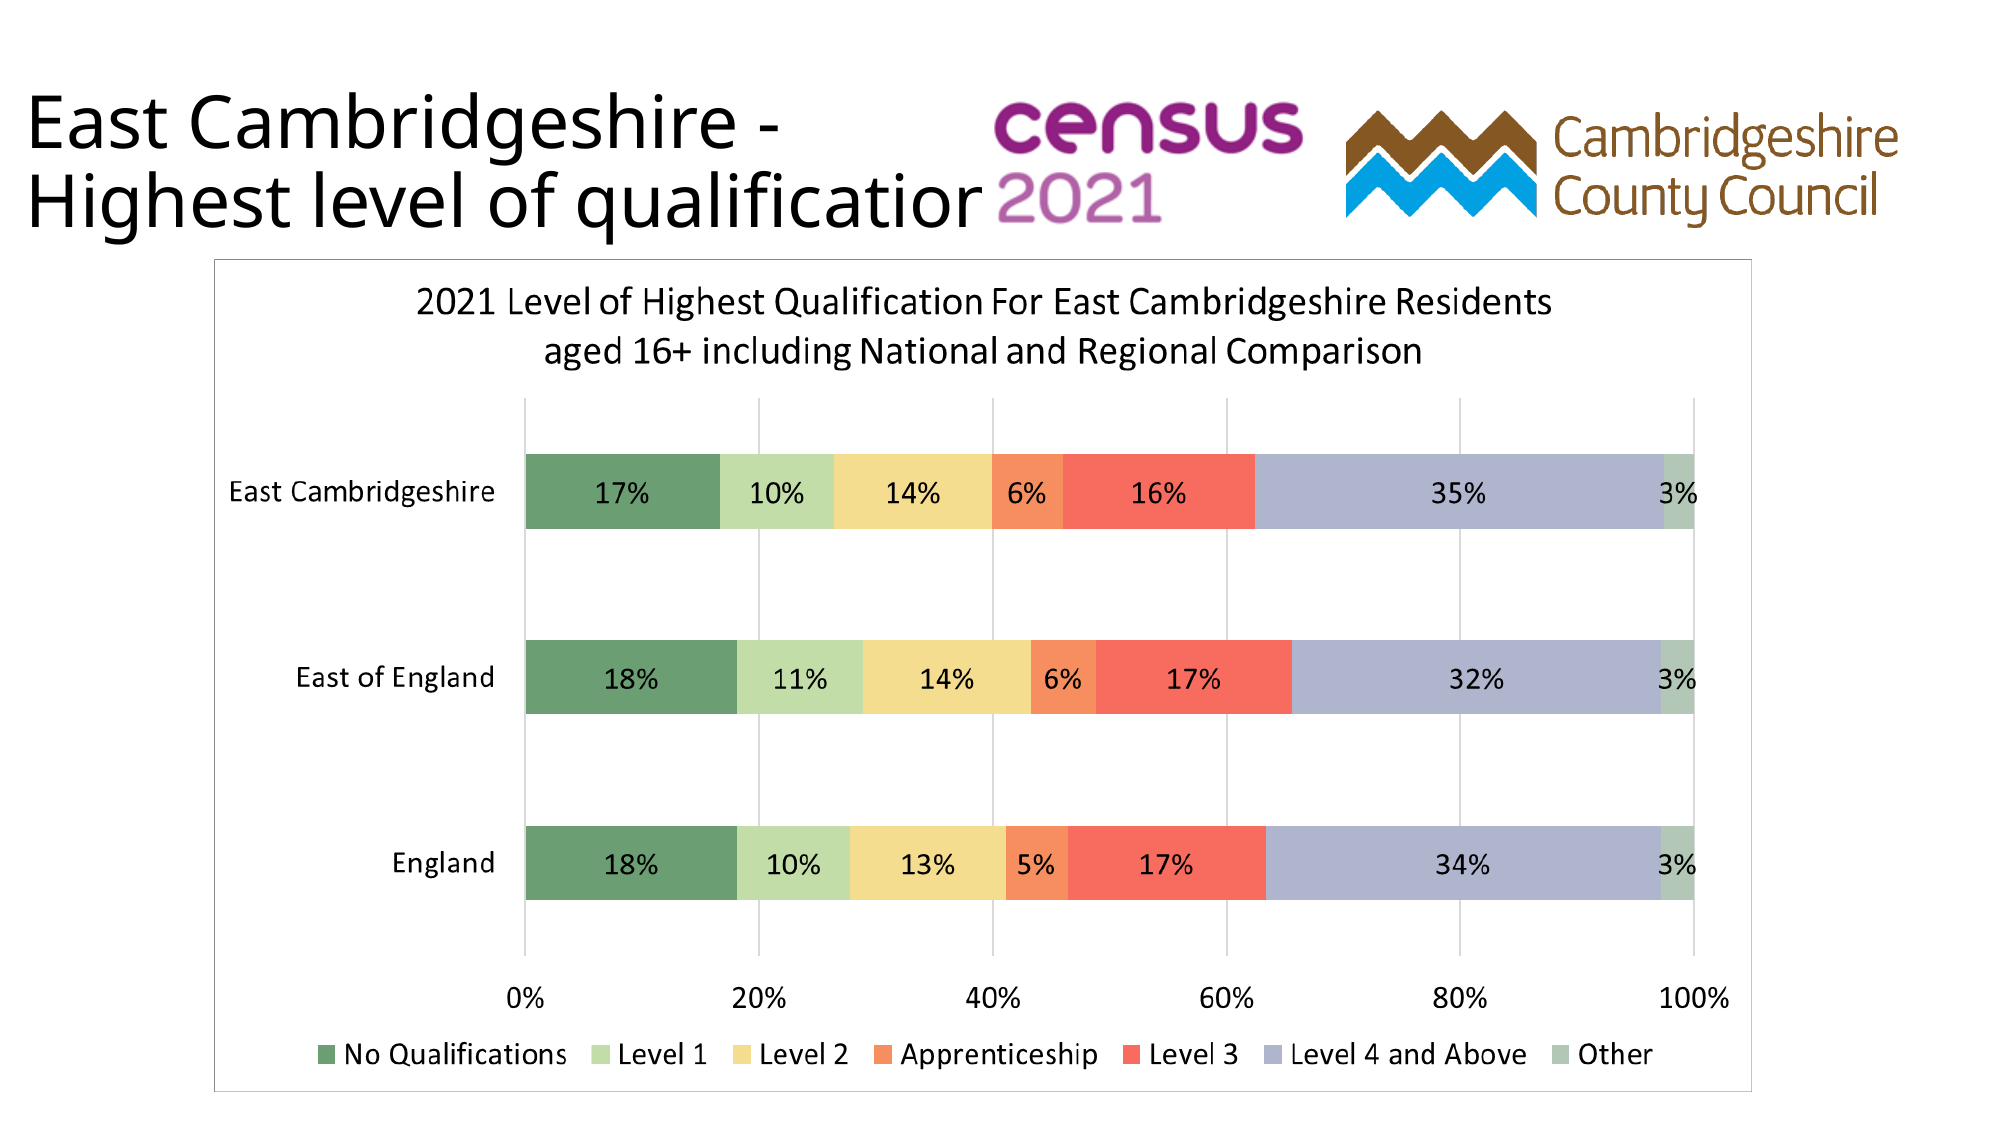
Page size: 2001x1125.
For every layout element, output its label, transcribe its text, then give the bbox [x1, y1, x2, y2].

picture [213, 259, 1752, 1092]
picture [982, 91, 1315, 237]
title East Cambridgeshire - Highest level of qualification [10, 50, 1023, 278]
picture [1345, 110, 1898, 228]
